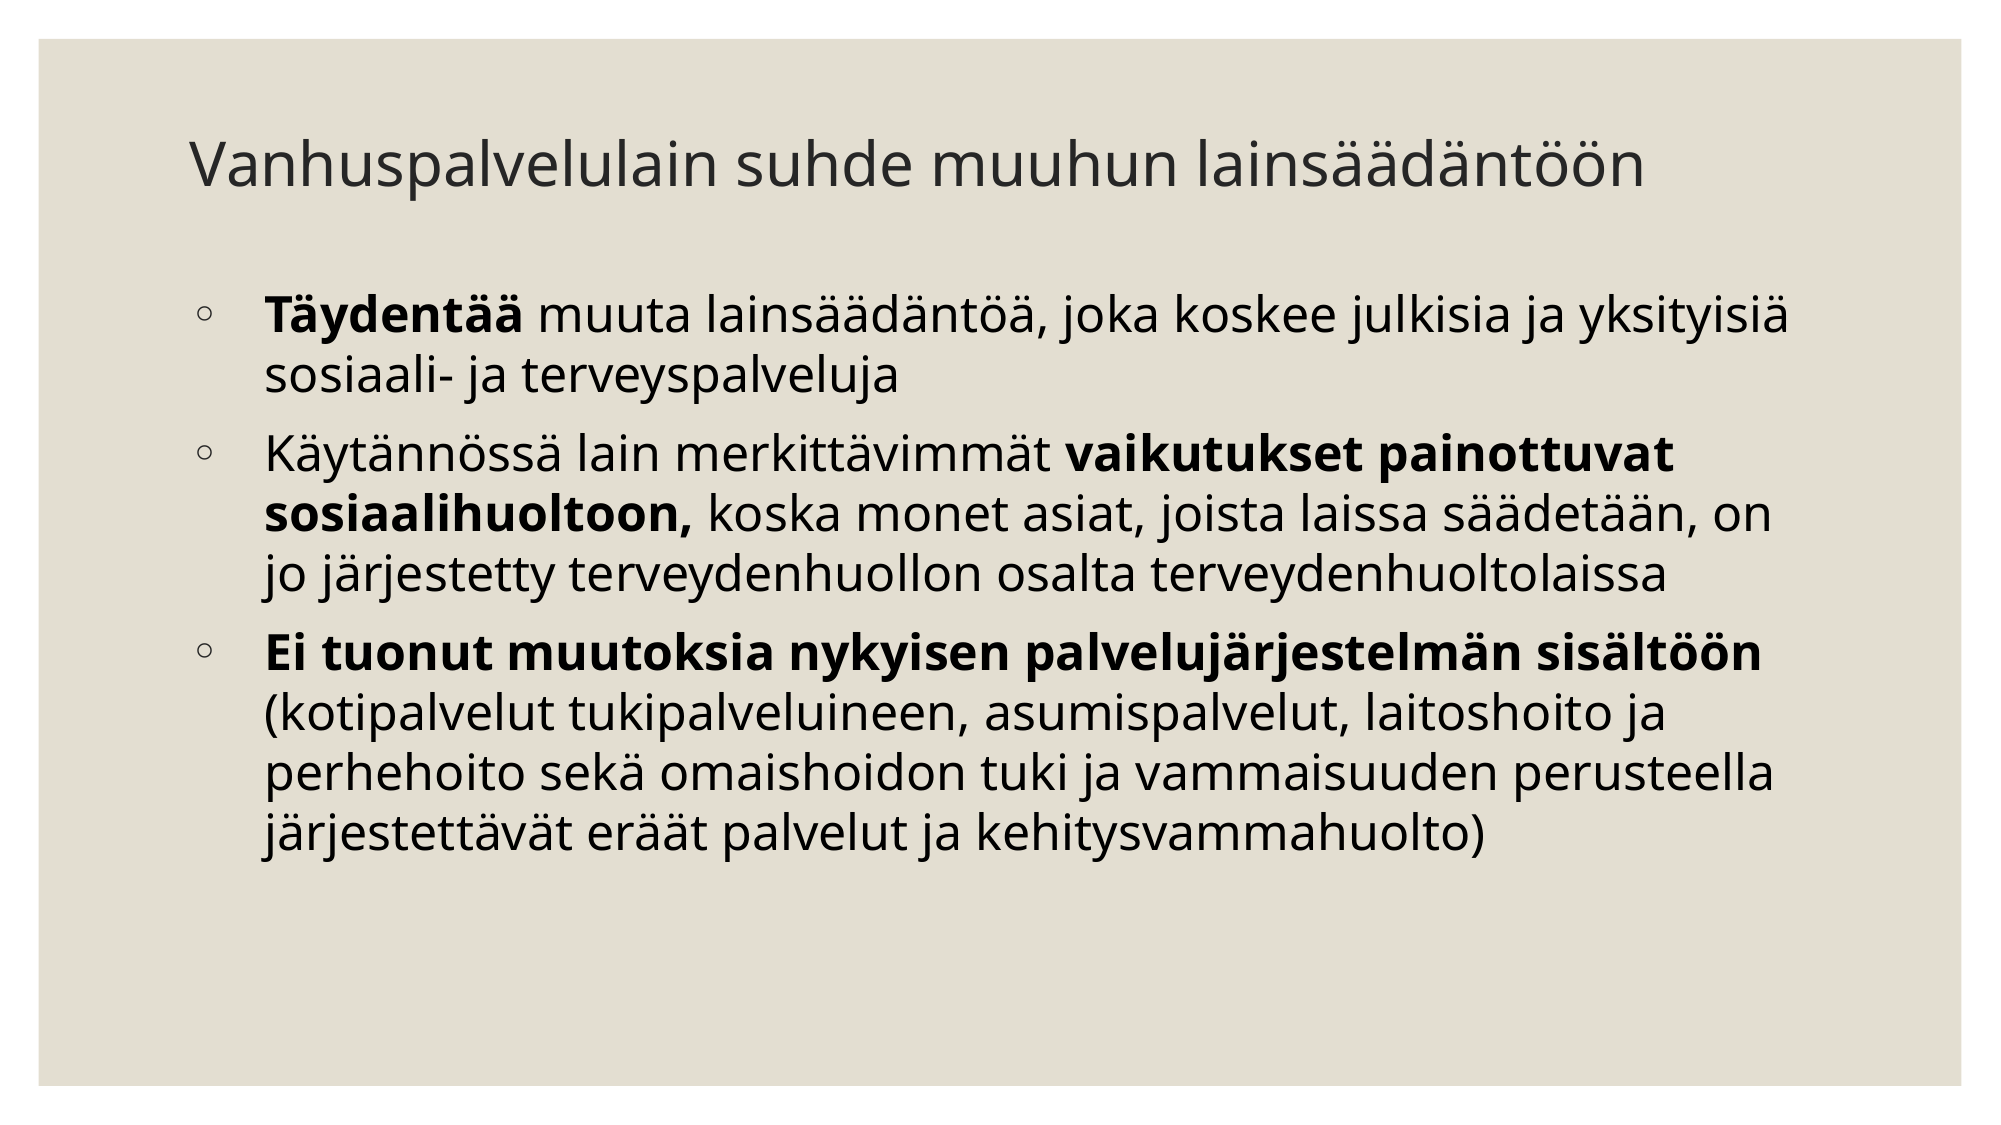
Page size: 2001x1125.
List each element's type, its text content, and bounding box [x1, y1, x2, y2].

title Vanhuspalvelulain suhde muuhun lainsäädäntöön [174, 105, 1825, 229]
list Täydentää muuta lainsäädäntöä, joka koskee julkisia ja yksityisiä sosiaali- ja terveyspalveluja Käytännössä lain merkittävimmät vaikutukset painottuvat sosiaalihuoltoon, koska monet asiat, joista laissa säädetään, on jo järjestetty terveydenhuollon osalta terveydenhuoltolaissa Ei tuonut muutoksia nykyisen palvelujärjestelmän sisältöön (kotipalvelut tukipalveluineen, asumispalvelut, laitoshoito ja perhehoito sekä omaishoidon tuki ja vammaisuuden perusteella järjestettävät eräät palvelut ja kehitysvammahuolto) [174, 275, 1825, 990]
